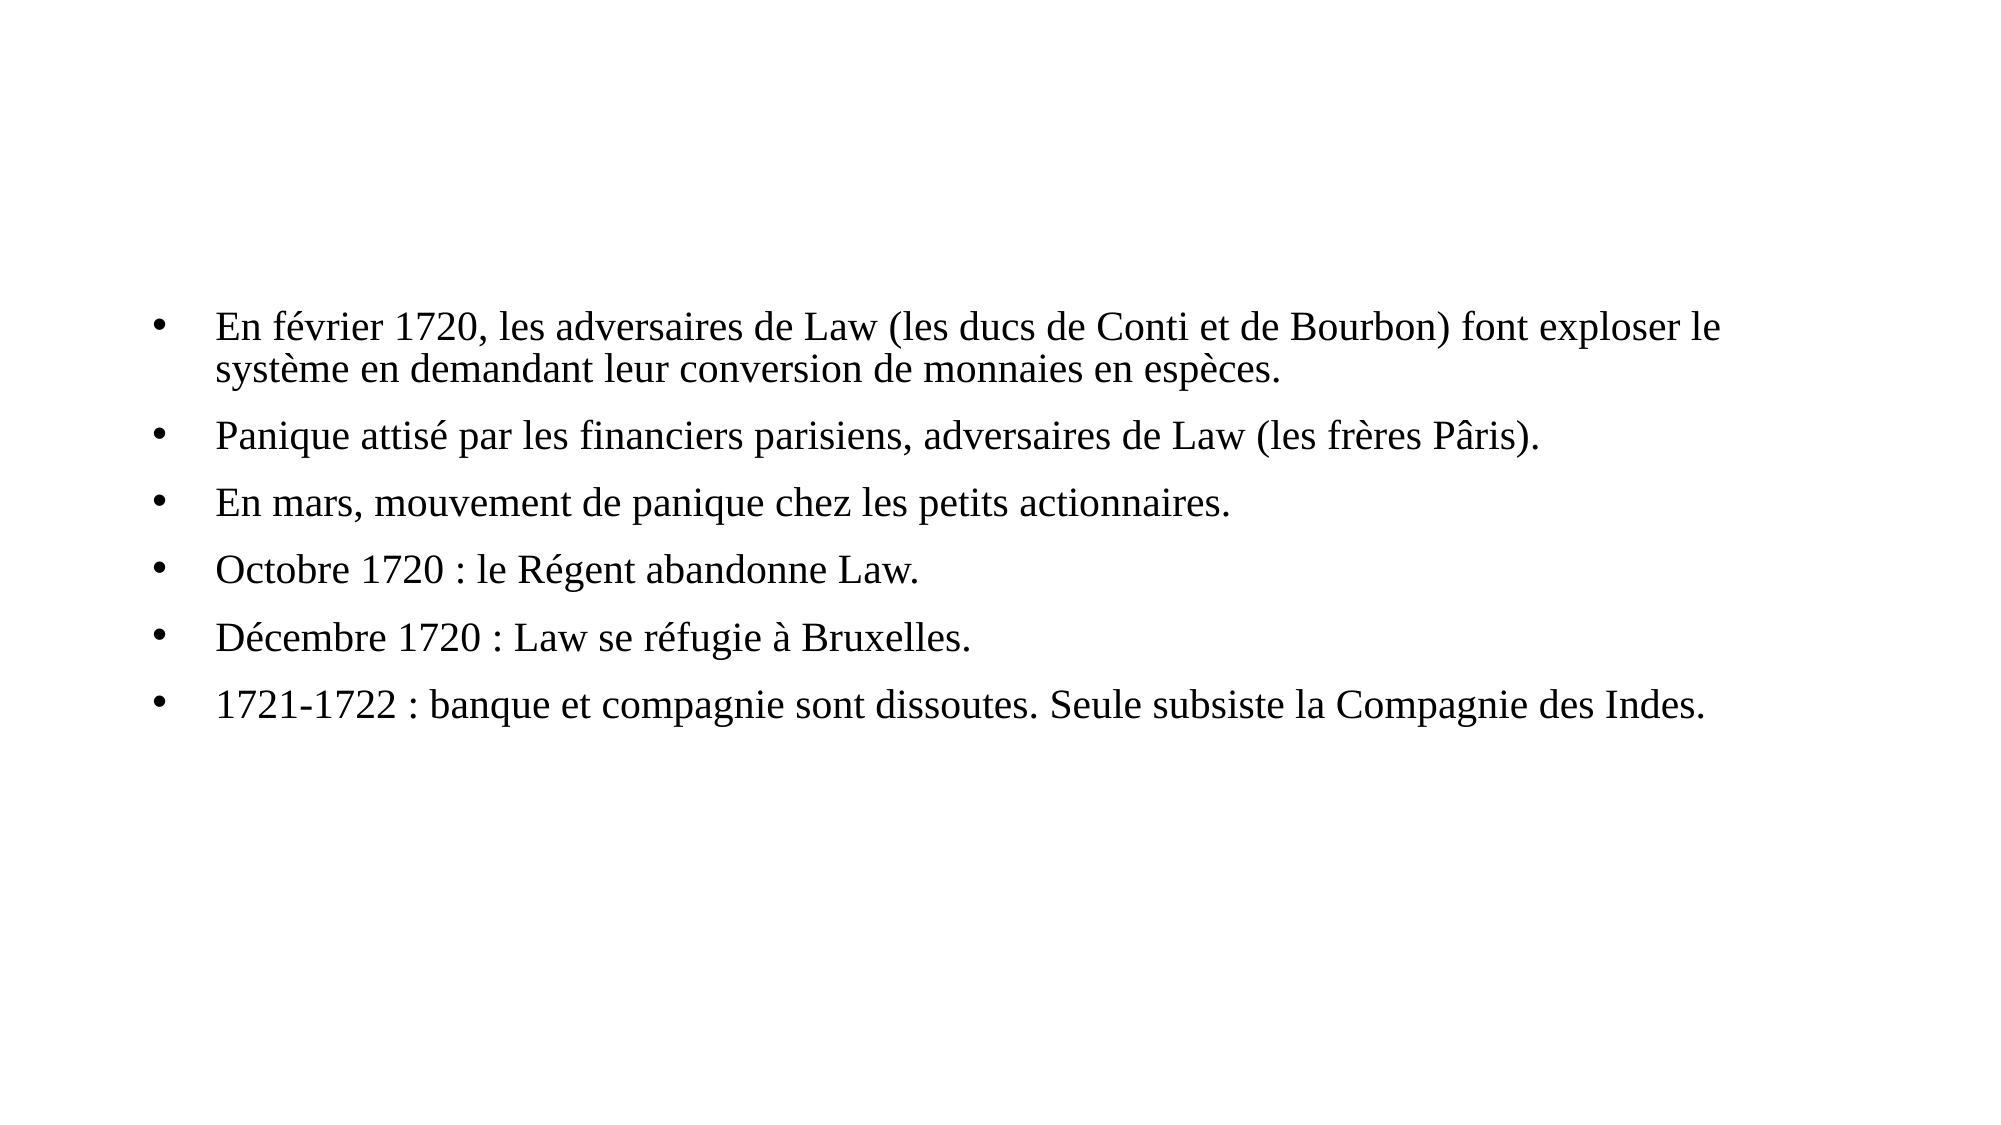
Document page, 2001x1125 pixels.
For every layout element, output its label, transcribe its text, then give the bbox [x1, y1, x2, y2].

list En février 1720, les adversaires de Law (les ducs de Conti et de Bourbon) font exploser le système en demandant leur conversion de monnaies en espèces. Panique attisé par les financiers parisiens, adversaires de Law (les frères Pâris). En mars, mouvement de panique chez les petits actionnaires. Octobre 1720 : le Régent abandonne Law. Décembre 1720 : Law se réfugie à Bruxelles. 1721-1722 : banque et compagnie sont dissoutes. Seule subsiste la Compagnie des Indes. [137, 299, 1863, 1014]
